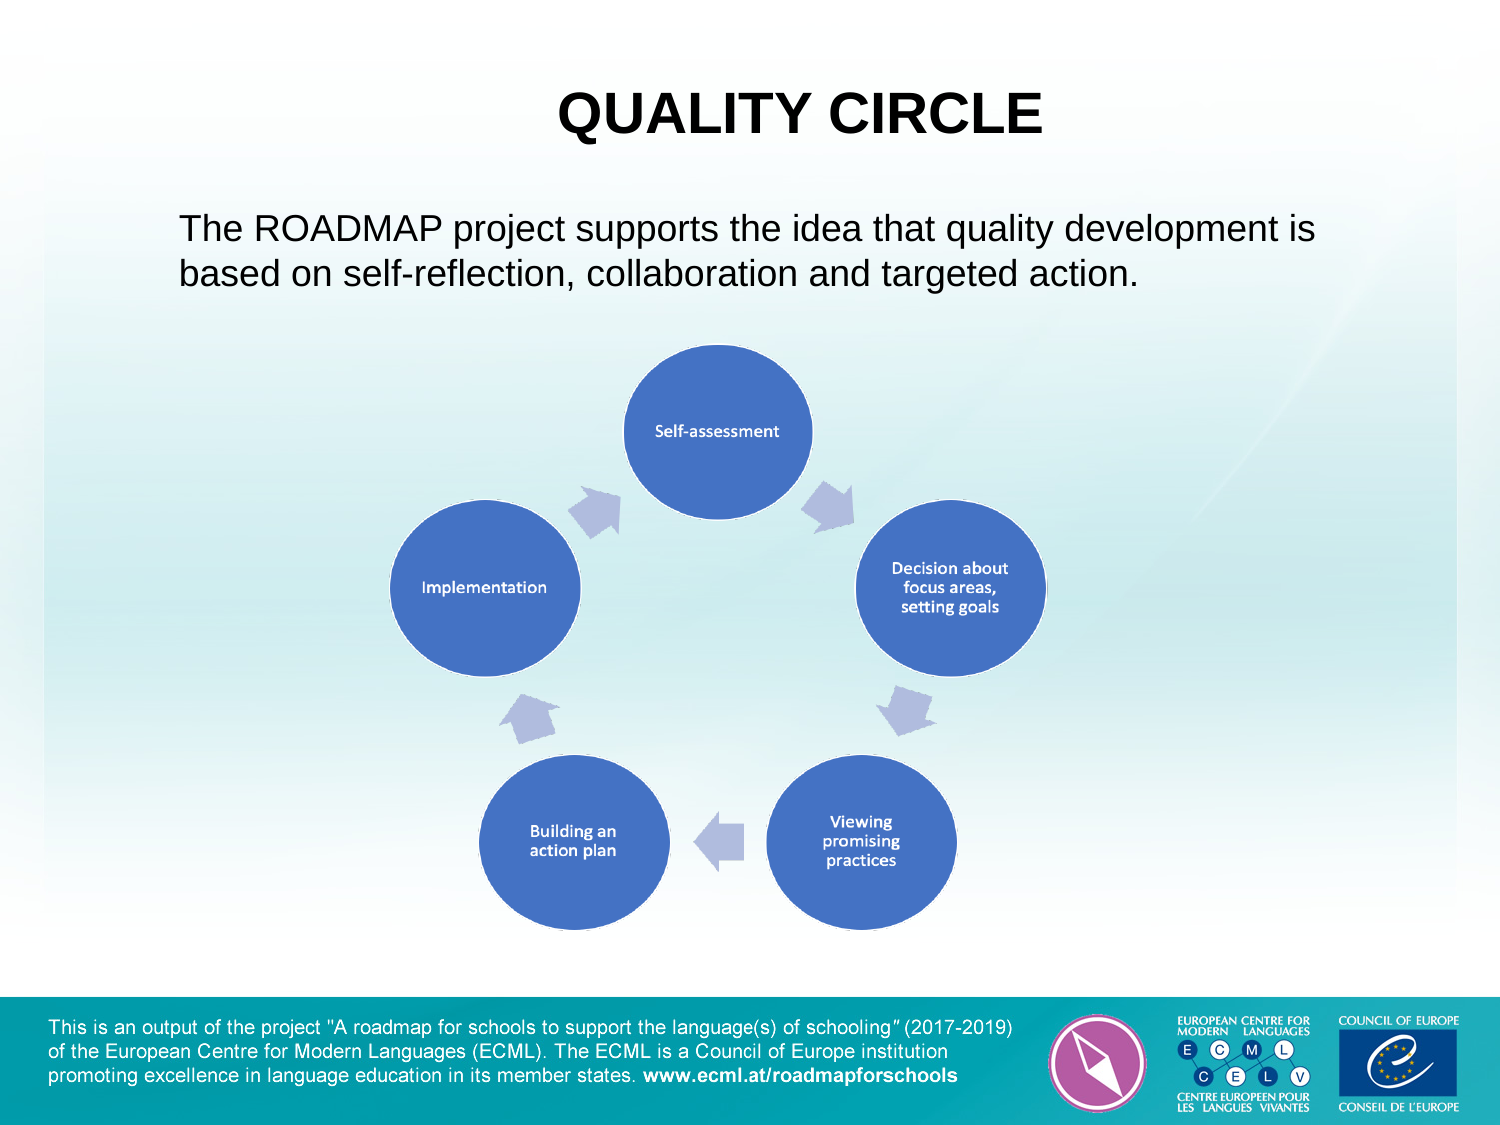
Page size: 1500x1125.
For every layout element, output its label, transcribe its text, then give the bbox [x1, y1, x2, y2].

title QUALITY CIRCLE [163, 60, 1439, 173]
picture [0, 0, 1500, 1125]
text_box The ROADMAP project supports the idea that quality development is based on self-reflection, collaboration and targeted action. [163, 196, 1405, 303]
